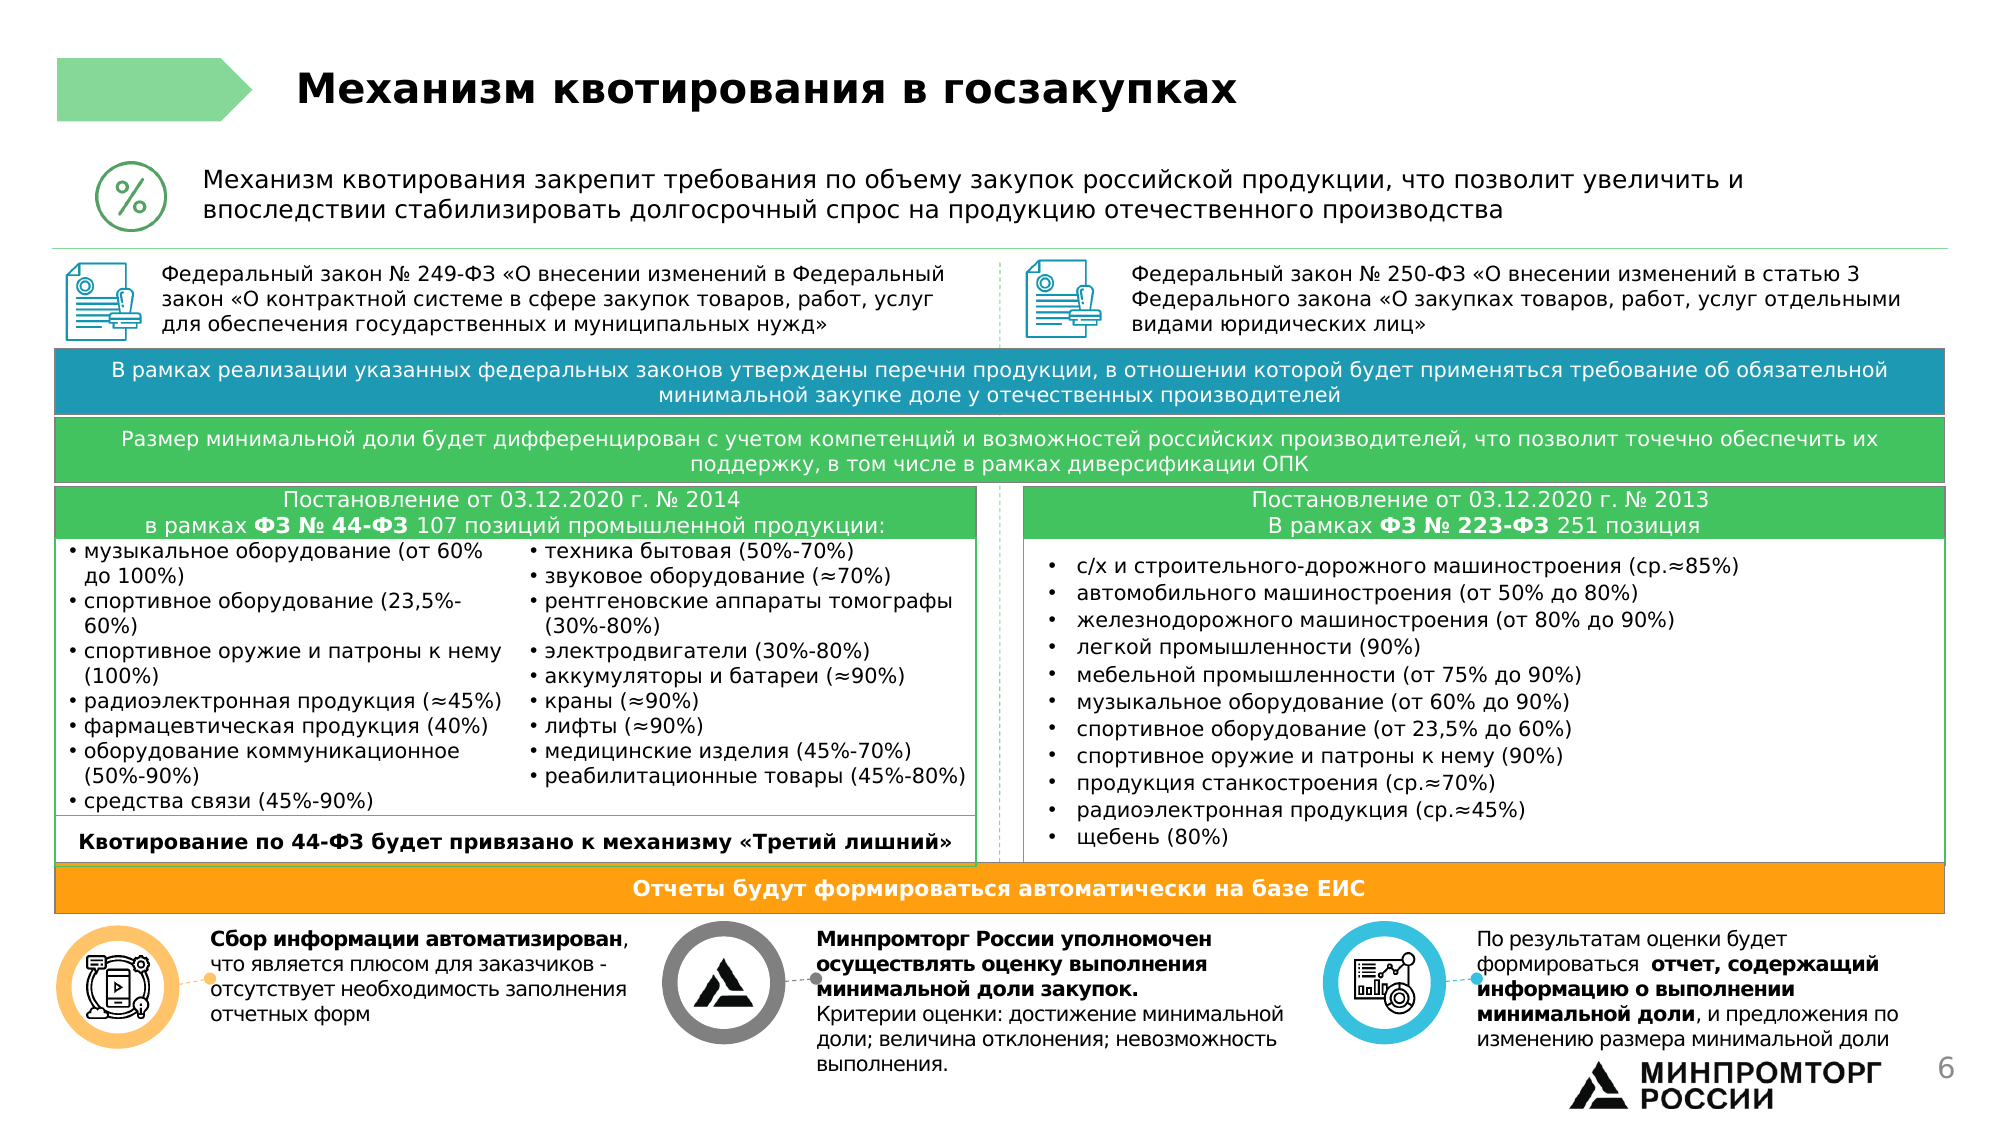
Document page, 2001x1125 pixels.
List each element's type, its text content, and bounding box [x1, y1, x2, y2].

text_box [1322, 920, 1447, 1045]
text_box музыкальное оборудование (от 60% до 100%) спортивное оборудование (23,5%-60%) спортивное оружие и патроны к нему (100%) радиоэлектронная продукция (≈45%) фармацевтическая продукция (40%) оборудование коммуникационное (50%-90%) средства связи (45%-90%) техника бытовая (50%-70%) звуковое оборудование (≈70%) рентгеновские аппараты томографы (30%-80%) электродвигатели (30%-80%) аккумуляторы и батареи (≈90%) краны (≈90%) лифты (≈90%) медицинские изделия (45%-70%) реабилитационные товары (45%-80%) [54, 538, 977, 815]
text_box Постановление от 03.12.2020 г. № 2013 В рамках ФЗ № 223-ФЗ 251 позиция [1023, 486, 1945, 537]
text_box Федеральный закон № 250-ФЗ «О внесении изменений в статью 3 Федерального закона «О закупках товаров, работ, услуг отдельными видами юридических лиц» [1116, 253, 1946, 343]
text_box Постановление от 03.12.2020 г. № 2014 в рамках ФЗ № 44-ФЗ 107 позиций промышленной продукции: [54, 486, 977, 538]
text_box В рамках реализации указанных федеральных законов утверждены перечни продукции, в отношении которой будет применяться требование об обязательной минимальной закупке доле у отечественных производителей [54, 348, 999, 414]
text_box Cбор информации автоматизирован, что является плюсом для заказчиков - отсутствует необходимость заполнения отчетных форм [210, 925, 632, 1032]
text_box Минпромторг России уполномочен осуществлять оценку выполнения минимальной доли закупок. Критерии оценки: достижение минимальной доли; величина отклонения; невозможность выполнения. [816, 925, 1293, 1032]
text_box с/х и строительного-дорожного машиностроения (ср.≈85%) автомобильного машиностроения (от 50% до 80%) железнодорожного машиностроения (от 80% до 90%) легкой промышленности (90%) мебельной промышленности (от 75% до 90%) музыкальное оборудование (от 60% до 90%) спортивное оборудование (от 23,5% до 60%) спортивное оружие и патроны к нему (90%) продукция станкостроения (ср.≈70%) радиоэлектронная продукция (ср.≈45%) щебень (80%) [1023, 537, 1945, 862]
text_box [56, 925, 180, 1049]
text_box Размер минимальной доли будет дифференцирован с учетом компетенций и возможностей российских производителей, что позволит точечно обеспечить их поддержку, в том числе в рамках диверсификации ОПК [1000, 417, 1945, 483]
picture [1019, 255, 1107, 342]
picture [60, 258, 147, 345]
picture [1569, 1061, 1883, 1109]
title Механизм квотирования в госзакупках [280, 30, 1946, 150]
text_box В рамках реализации указанных федеральных законов утверждены перечни продукции, в отношении которой будет применяться требование об обязательной минимальной закупке доле у отечественных производителей [1000, 348, 1945, 414]
picture [95, 161, 167, 232]
text_box Квотирование по 44-ФЗ будет привязано к механизму «Третий лишний» [54, 815, 977, 867]
text_box По результатам оценки будет формироваться отчет, содержащий информацию о выполнении минимальной доли, и предложения по изменению размера минимальной доли [1476, 925, 1946, 1032]
text_box Механизм квотирования закрепит требования по объему закупок российской продукции, что позволит увеличить и впоследствии стабилизировать долгосрочный спрос на продукцию отечественного производства [188, 156, 1946, 231]
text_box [164, 978, 210, 988]
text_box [662, 920, 786, 1045]
slide_number 6 [1889, 1041, 1971, 1102]
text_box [769, 978, 816, 983]
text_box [1430, 978, 1477, 983]
text_box Федеральный закон № 249-ФЗ «О внесении изменений в Федеральный закон «О контрактной системе в сфере закупок товаров, работ, услуг для обеспечения государственных и муниципальных нужд» [146, 253, 977, 344]
text_box Отчеты будут формироваться автоматически на базе ЕИС [54, 862, 1945, 914]
text_box Размер минимальной доли будет дифференцирован с учетом компетенций и возможностей российских производителей, что позволит точечно обеспечить их поддержку, в том числе в рамках диверсификации ОПК [54, 417, 999, 483]
